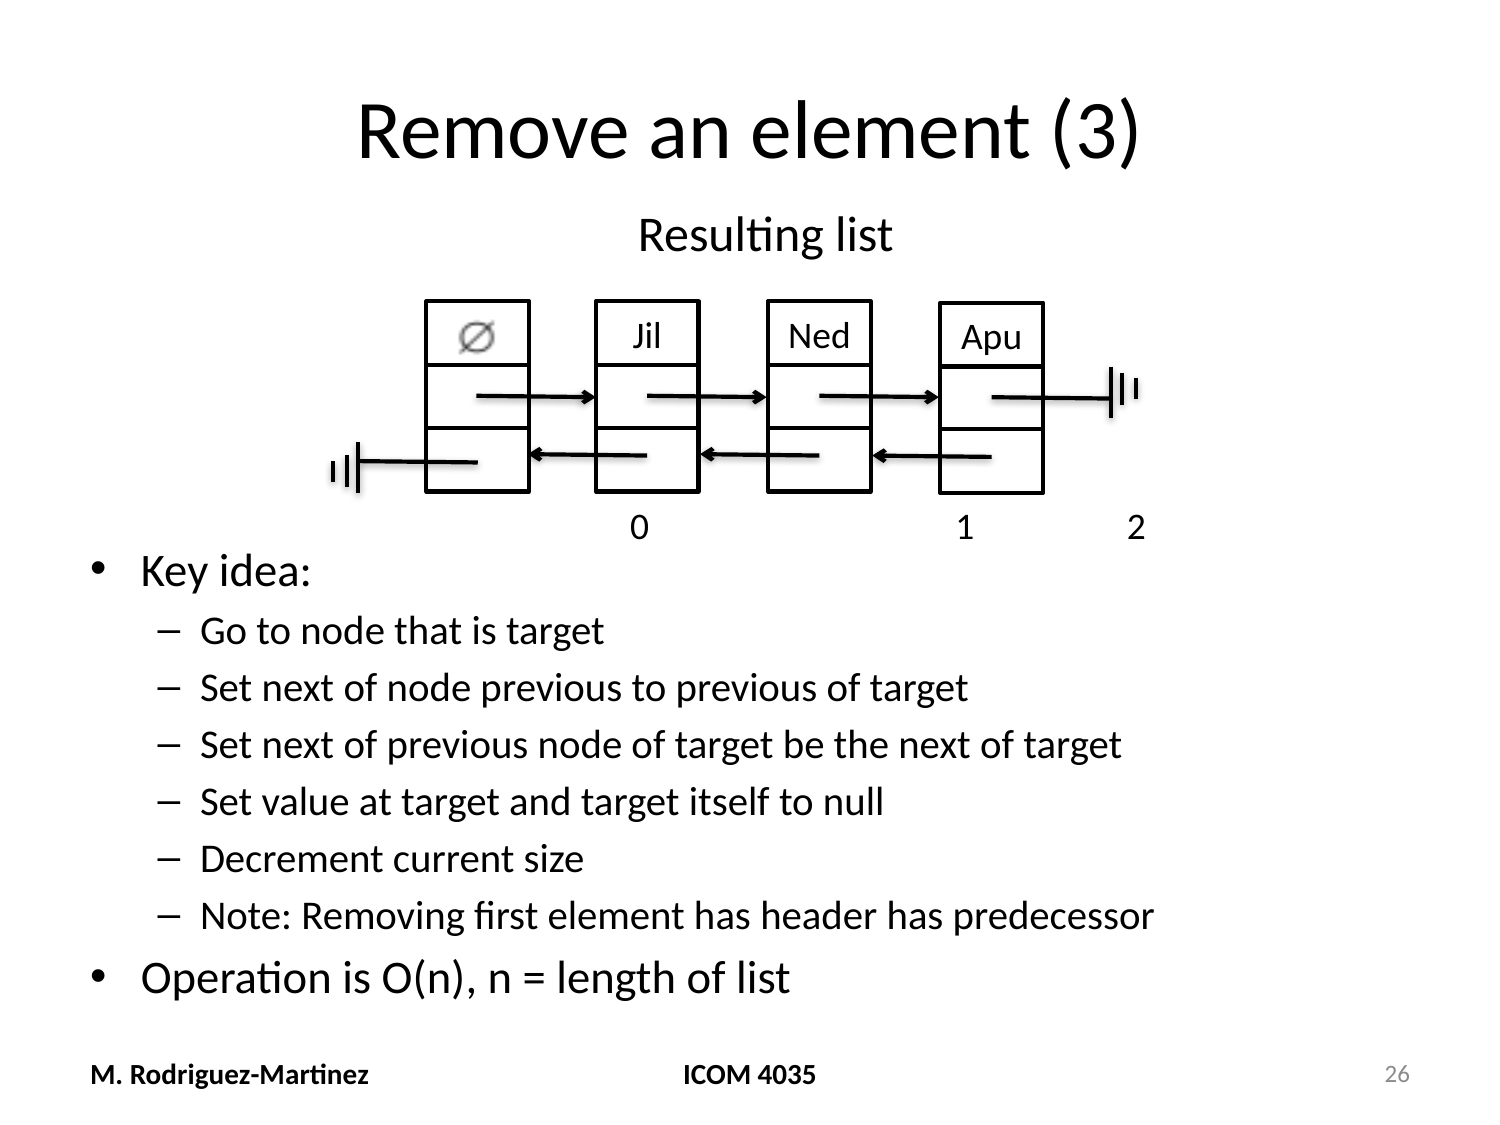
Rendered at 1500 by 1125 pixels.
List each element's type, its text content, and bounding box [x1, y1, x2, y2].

title Remove an element (3) [75, 45, 1425, 206]
slide_number M. Rodriguez-Martinez [75, 1042, 425, 1103]
text_box 0 1 2 [615, 494, 1199, 555]
list Key idea: Go to node that is target Set next of node previous to previous of target Set next of previous node of target be the next of target Set value at target and target itself to null Decrement current size Note: Removing first element has header has predecessor Operation is O(n), n = length of list [75, 531, 1425, 1014]
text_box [871, 302, 1137, 494]
footer ICOM 4035 [512, 1042, 988, 1103]
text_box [332, 301, 530, 494]
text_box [532, 301, 697, 492]
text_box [699, 301, 872, 492]
slide_number 26 [1074, 1042, 1425, 1103]
text_box Resulting list [623, 194, 909, 270]
